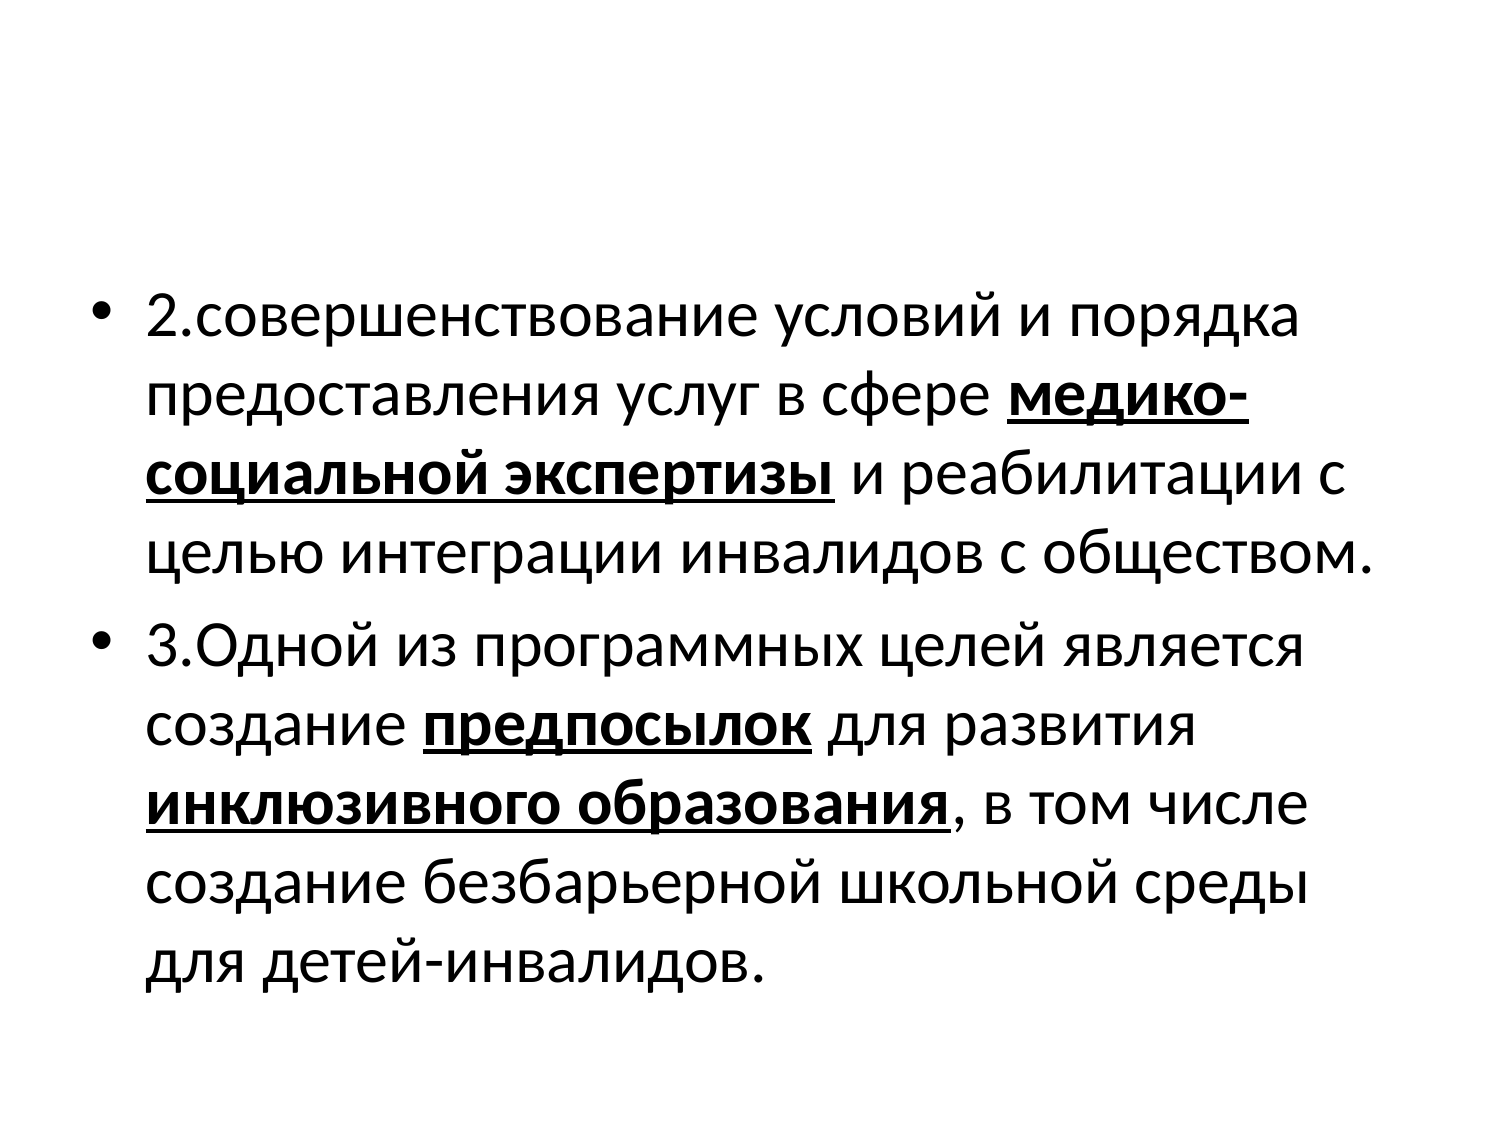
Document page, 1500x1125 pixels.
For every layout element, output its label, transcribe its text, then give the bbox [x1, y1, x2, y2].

list 2.совершенствование условий и порядка предоставления услуг в сфере медико-социальной экспертизы и реабилитации с целью интеграции инвалидов с обществом. 3.Одной из программных целей является создание предпосылок для развития инклюзивного образования, в том числе создание безбарьерной школьной среды для детей-инвалидов. [75, 262, 1425, 1005]
